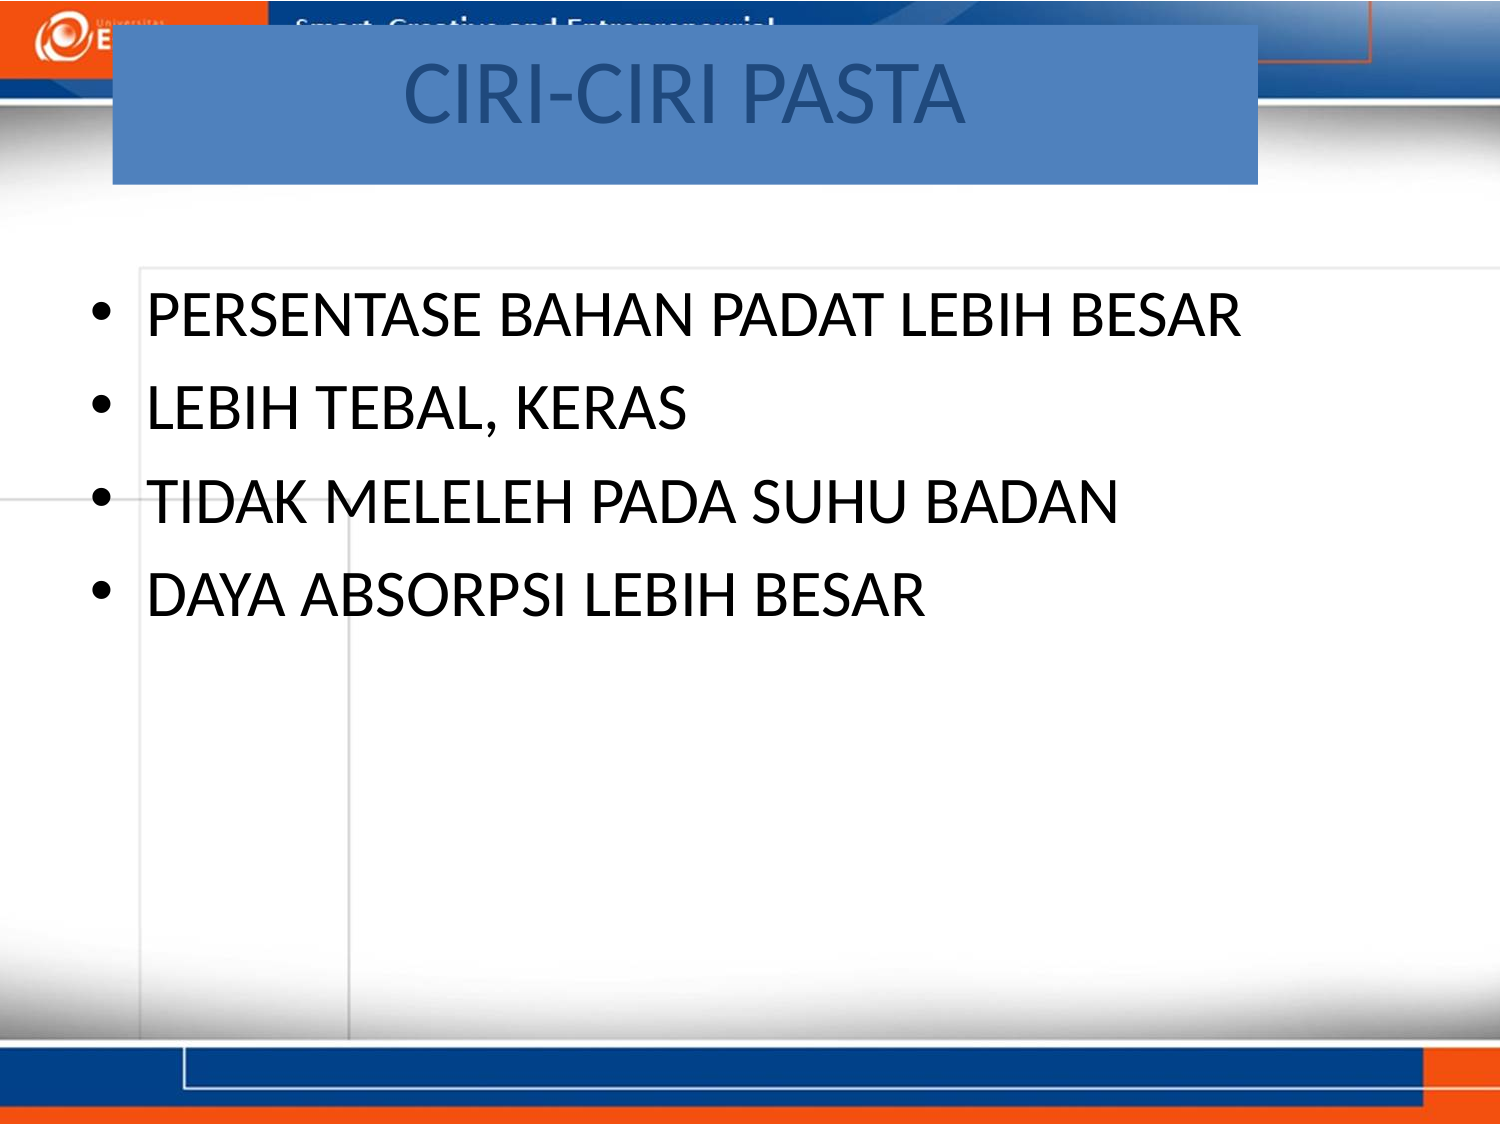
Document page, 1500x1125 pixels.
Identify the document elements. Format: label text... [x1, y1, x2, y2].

picture [0, 1, 1500, 1124]
title CIRI-CIRI PASTA [112, 24, 1258, 185]
list PERSENTASE BAHAN PADAT LEBIH BESAR LEBIH TEBAL, KERAS TIDAK MELELEH PADA SUHU BADAN DAYA ABSORPSI LEBIH BESAR [75, 262, 1425, 1005]
